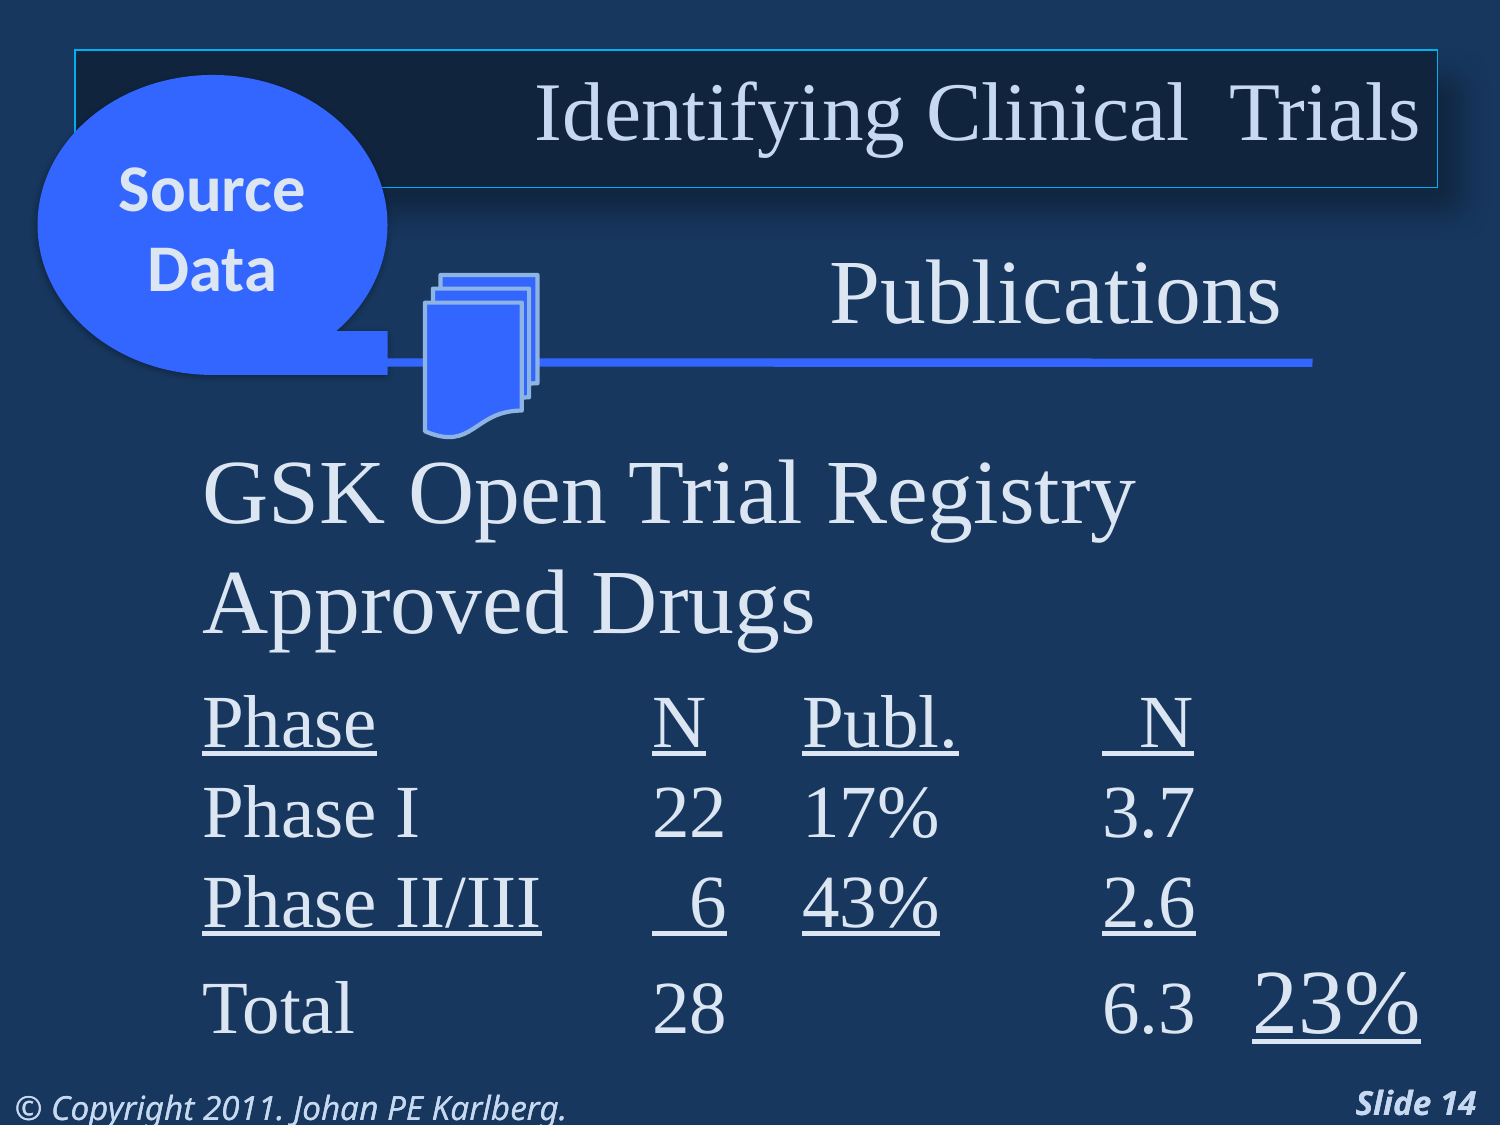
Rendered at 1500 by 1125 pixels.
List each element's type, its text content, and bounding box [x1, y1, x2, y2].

text_box Identifying Clinical Trials [74, 49, 1438, 188]
text_box [422, 372, 540, 424]
text_box Publications [814, 224, 1299, 350]
text_box Source Data [37, 74, 388, 375]
text_box [422, 272, 540, 360]
text_box GSK Open Trial Registry Approved Drugs Phase N Publ. N Phase I 22 17% 3.7 Phase II/III 6 43% 2.6 Total 28 6.3 23% “17% of the Phase I studies were published in scientific journals compared to 43% of the Phase II–IV studies” Recent French study on industry sponsored trials [187, 424, 1463, 1125]
